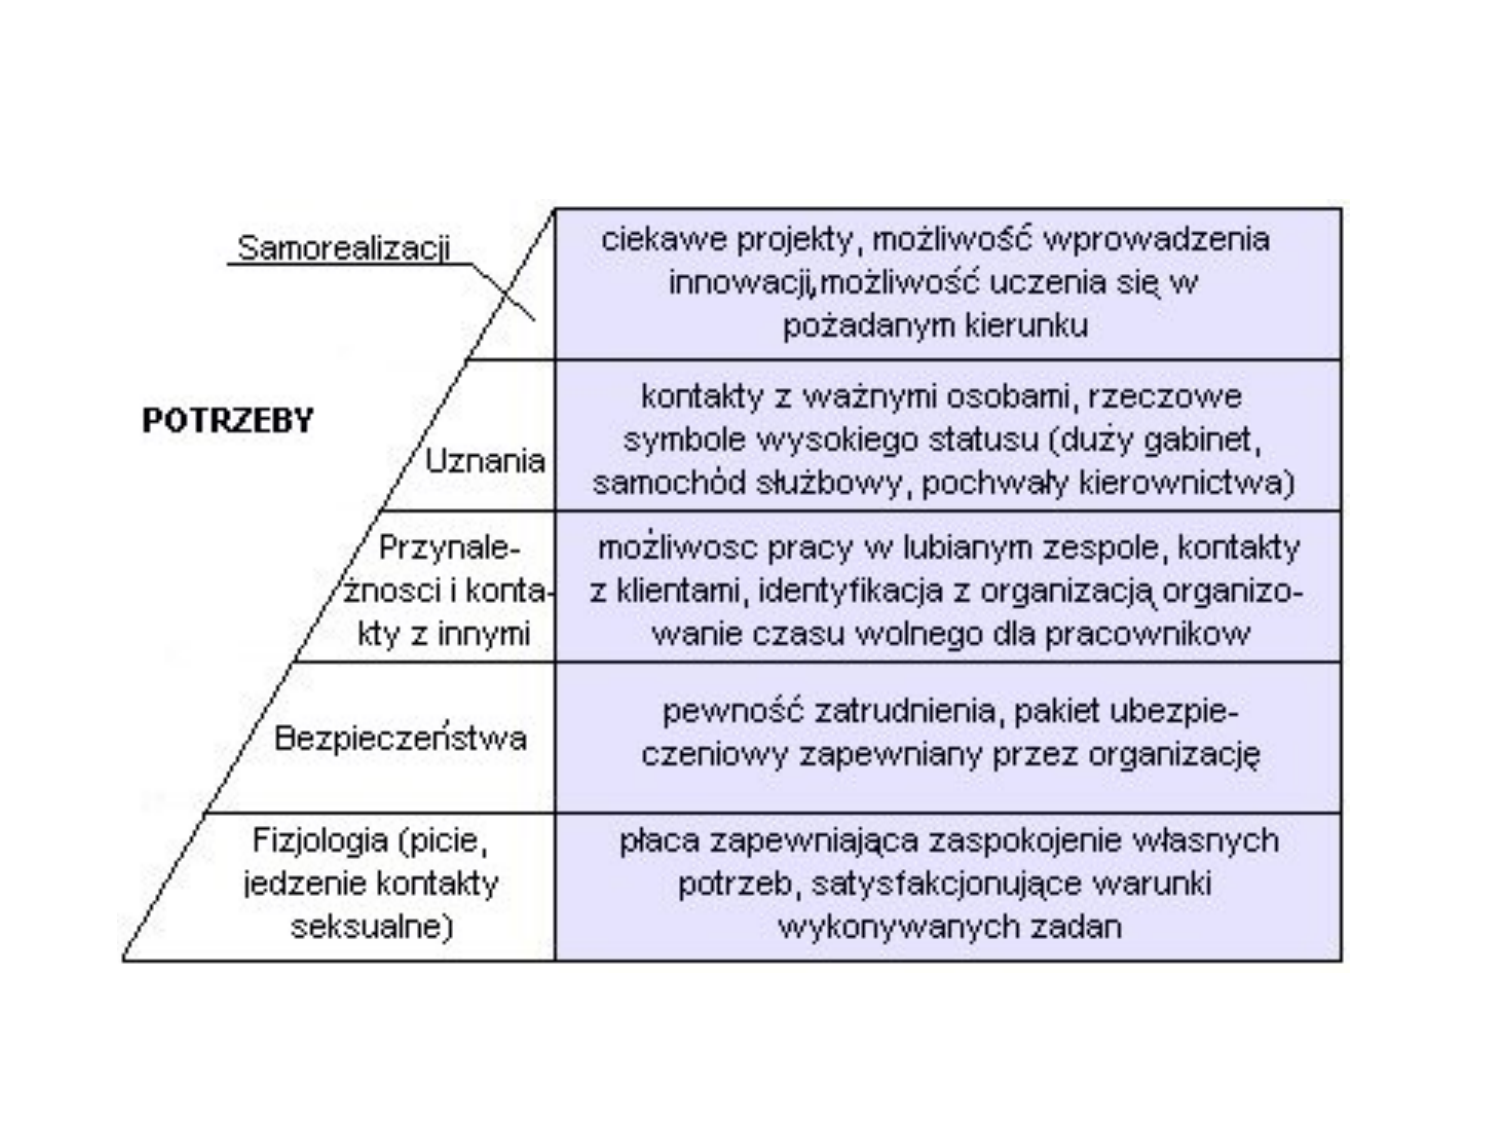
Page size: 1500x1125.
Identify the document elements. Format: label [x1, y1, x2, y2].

picture [116, 198, 1350, 973]
